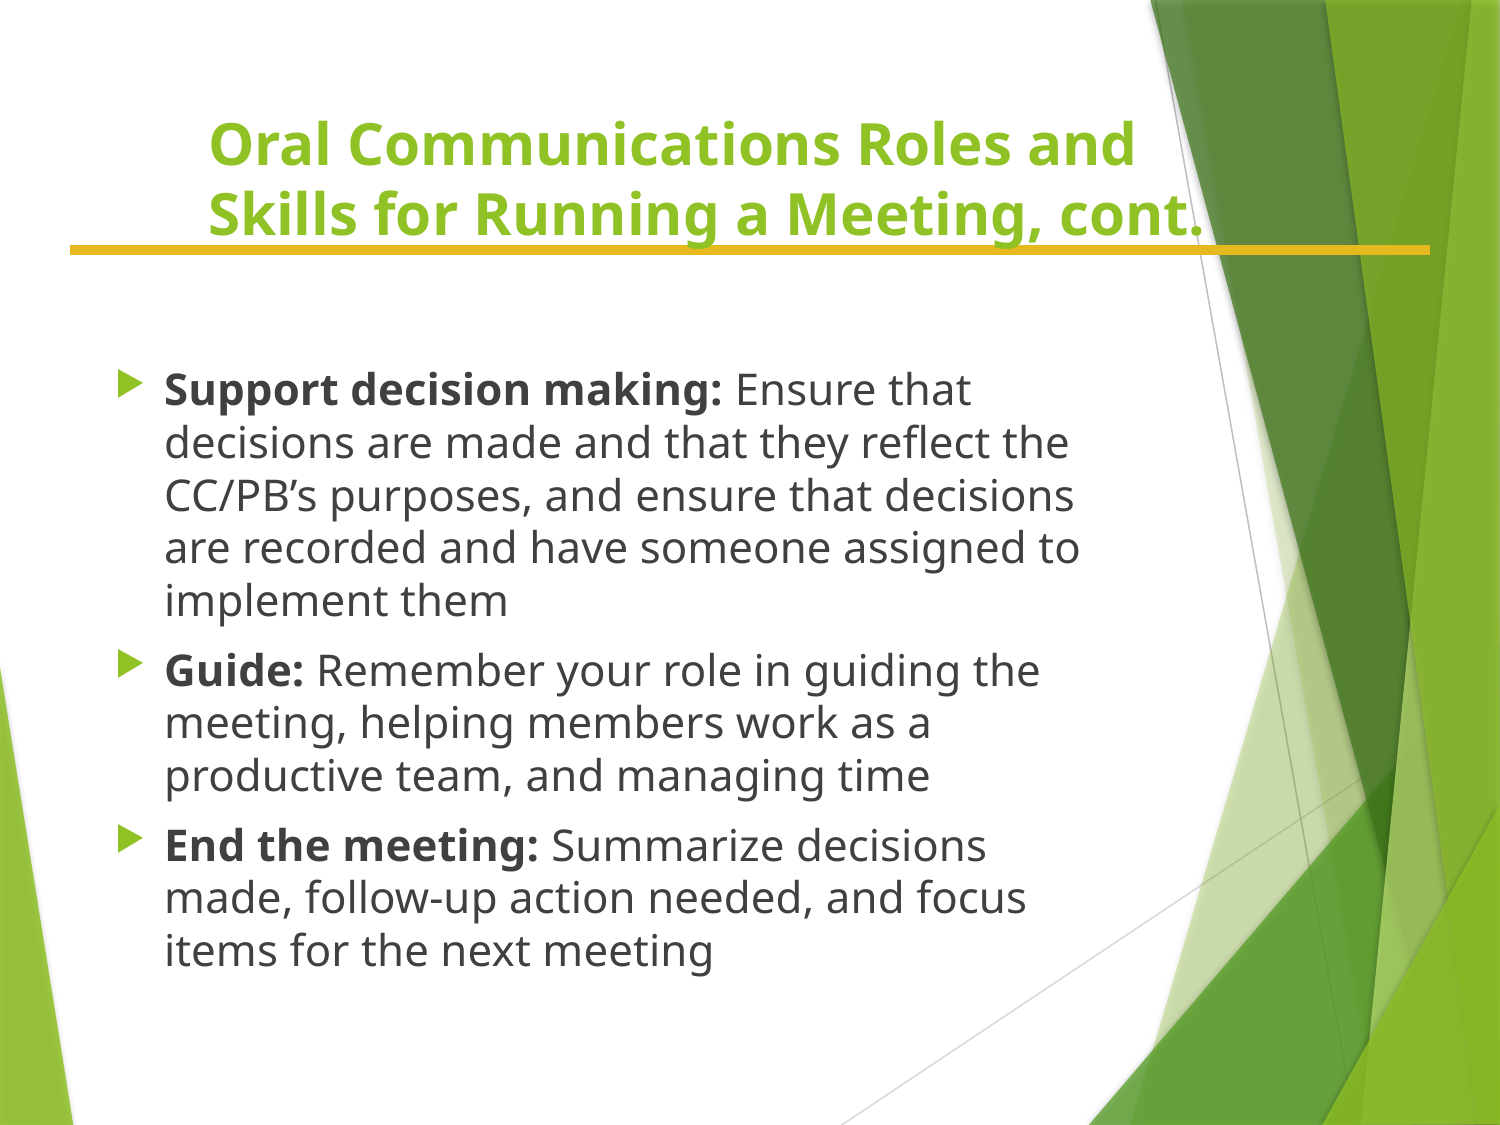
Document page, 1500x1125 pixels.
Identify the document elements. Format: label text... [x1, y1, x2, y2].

list Support decision making: Ensure that decisions are made and that they reflect the CC/PB’s purposes, and ensure that decisions are recorded and have someone assigned to implement them Guide: Remember your role in guiding the meeting, helping members work as a productive team, and managing time End the meeting: Summarize decisions made, follow-up action needed, and focus items for the next meeting [99, 354, 1142, 992]
title Oral Communications Roles and Skills for Running a Meeting, cont. [193, 99, 1309, 213]
